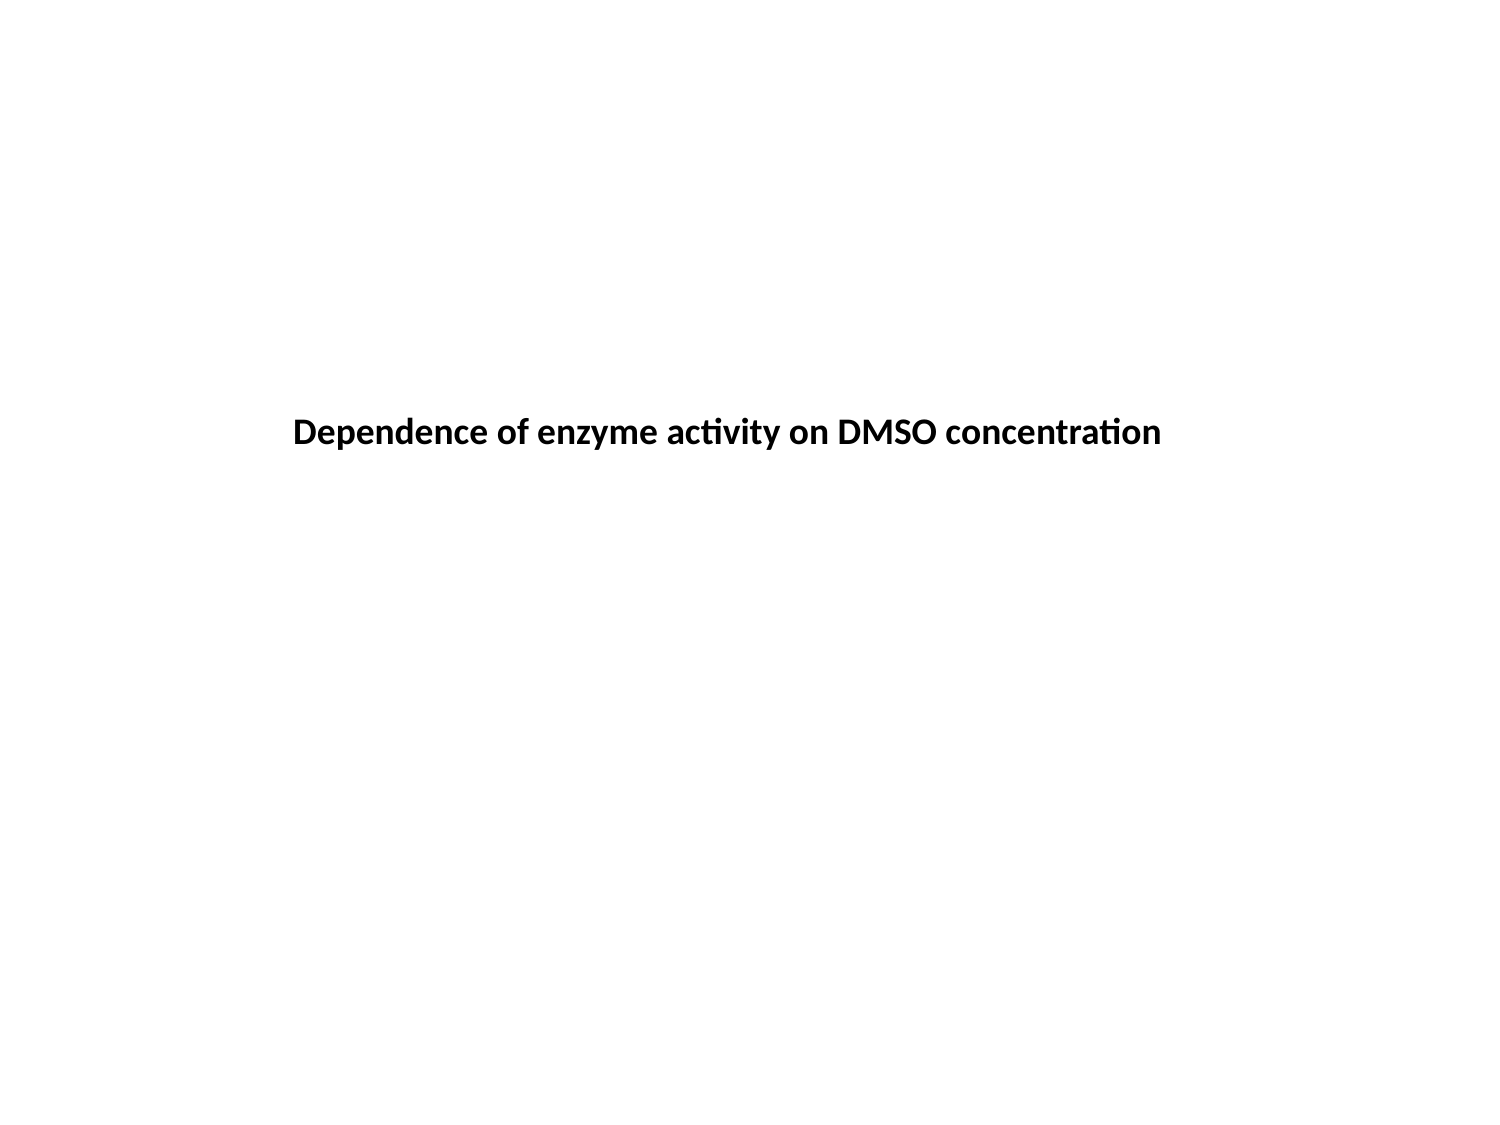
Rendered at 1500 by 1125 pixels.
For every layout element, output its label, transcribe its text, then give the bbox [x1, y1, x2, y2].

text_box Dependence of enzyme activity on DMSO concentration [278, 399, 1178, 460]
